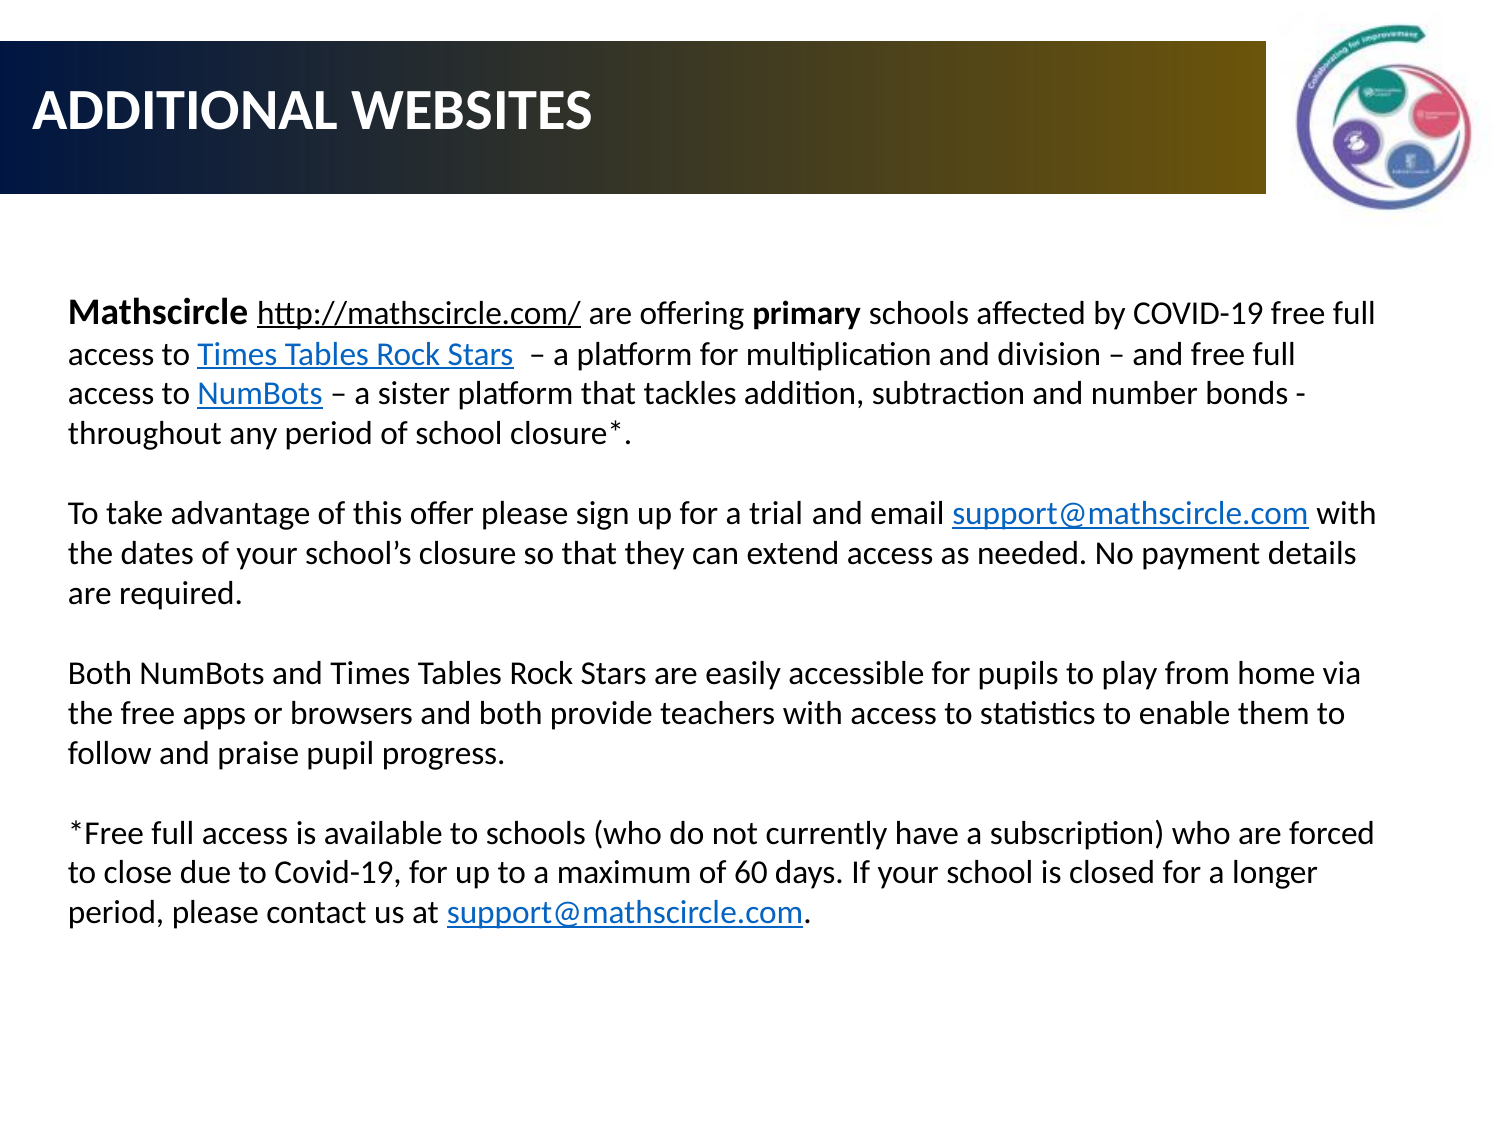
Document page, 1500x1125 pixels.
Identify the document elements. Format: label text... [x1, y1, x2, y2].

text_box Mathscircle http://mathscircle.com/ are offering primary schools affected by COVID-19 free full access to Times Tables Rock Stars – a platform for multiplication and division – and free full access to NumBots – a sister platform that tackles addition, subtraction and number bonds - throughout any period of school closure*. To take advantage of this offer please sign up for a trial and email support@mathscircle.com with the dates of your school’s closure so that they can extend access as needed. No payment details are required. Both NumBots and Times Tables Rock Stars are easily accessible for pupils to play from home via the free apps or browsers and both provide teachers with access to statistics to enable them to follow and praise pupil progress. *Free full access is available to schools (who do not currently have a subscription) who are forced to close due to Covid-19, for up to a maximum of 60 days. If your school is closed for a longer period, please contact us at support@mathscircle.com. [53, 234, 1400, 978]
text_box [0, 40, 1266, 194]
picture [1266, 0, 1500, 235]
text_box Additional Websites [17, 64, 1187, 149]
